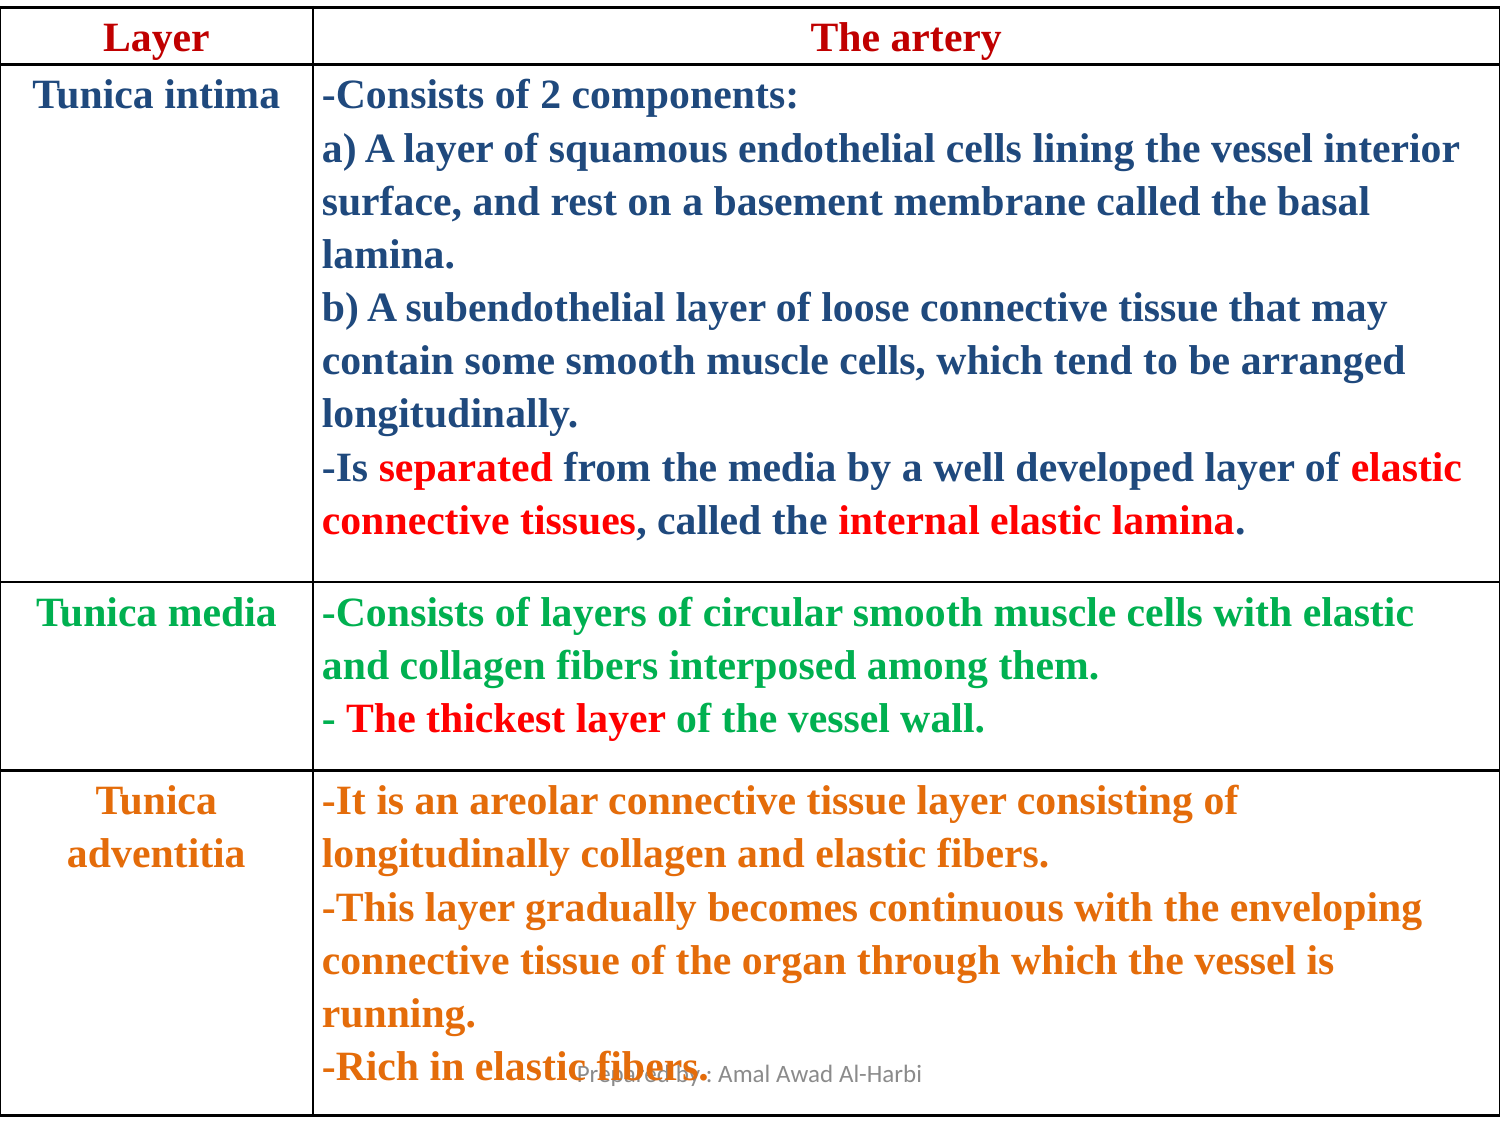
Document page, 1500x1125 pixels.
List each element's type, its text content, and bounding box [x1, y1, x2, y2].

table_cell -Consists of layers of circular smooth muscle cells with elastic and collagen fibers interposed among them. - The thickest layer of the vessel wall. [314, 583, 1499, 769]
table_cell Tunica adventitia [1, 772, 312, 1114]
table_cell Tunica media [1, 583, 312, 769]
table_cell -Consists of 2 components: a) A layer of squamous endothelial cells lining the vessel interior surface, and rest on a basement membrane called the basal lamina. b) A subendothelial layer of loose connective tissue that may contain some smooth muscle cells, which tend to be arranged longitudinally. -Is separated from the media by a well developed layer of elastic connective tissues, called the internal elastic lamina. [314, 66, 1499, 581]
table_cell -It is an areolar connective tissue layer consisting of longitudinally collagen and elastic fibers. -This layer gradually becomes continuous with the enveloping connective tissue of the organ through which the vessel is running. -Rich in elastic fibers. [314, 772, 1499, 1114]
table_cell Tunica intima [1, 66, 312, 581]
table_header The artery [314, 9, 1499, 63]
table_header Layer [1, 9, 312, 63]
